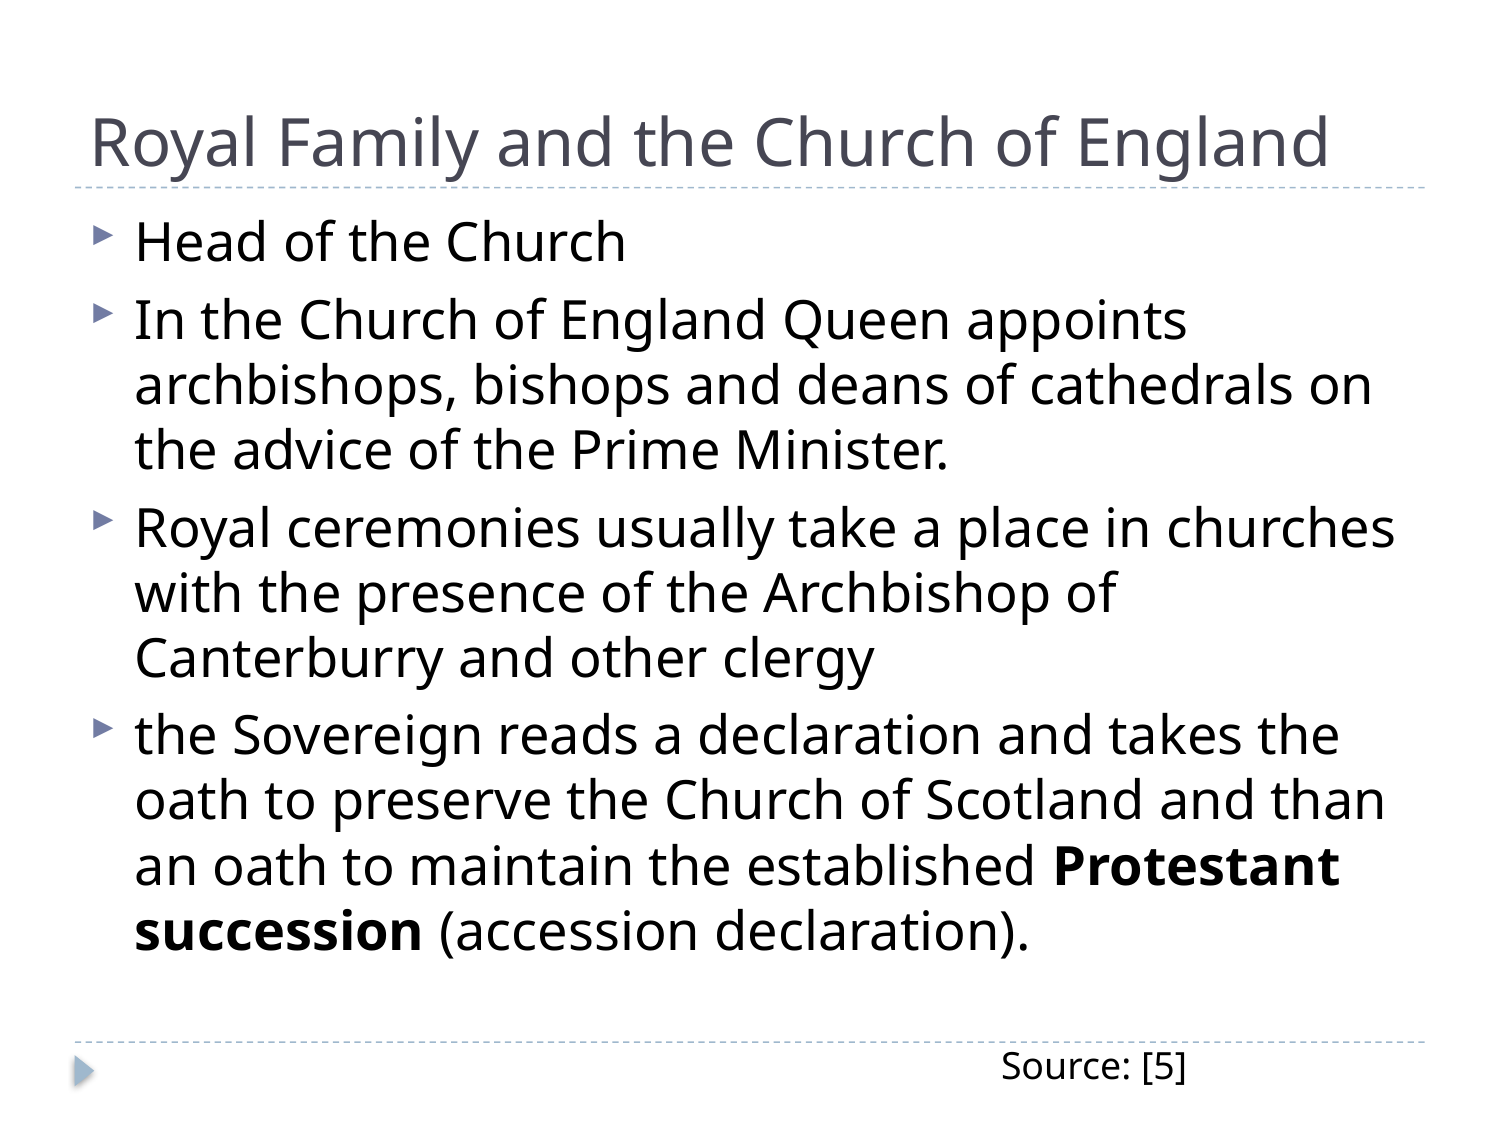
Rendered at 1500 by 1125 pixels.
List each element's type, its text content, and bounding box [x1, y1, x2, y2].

text_box Source: [5] [986, 1034, 1353, 1095]
list Head of the Church In the Church of England Queen appoints archbishops, bishops and deans of cathedrals on the advice of the Prime Minister. Royal ceremonies usually take a place in churches with the presence of the Archbishop of Canterburry and other clergy the Sovereign reads a declaration and takes the oath to preserve the Church of Scotland and than an oath to maintain the established Protestant succession (accession declaration). [75, 200, 1425, 1010]
title Royal Family and the Church of England [75, 24, 1447, 188]
